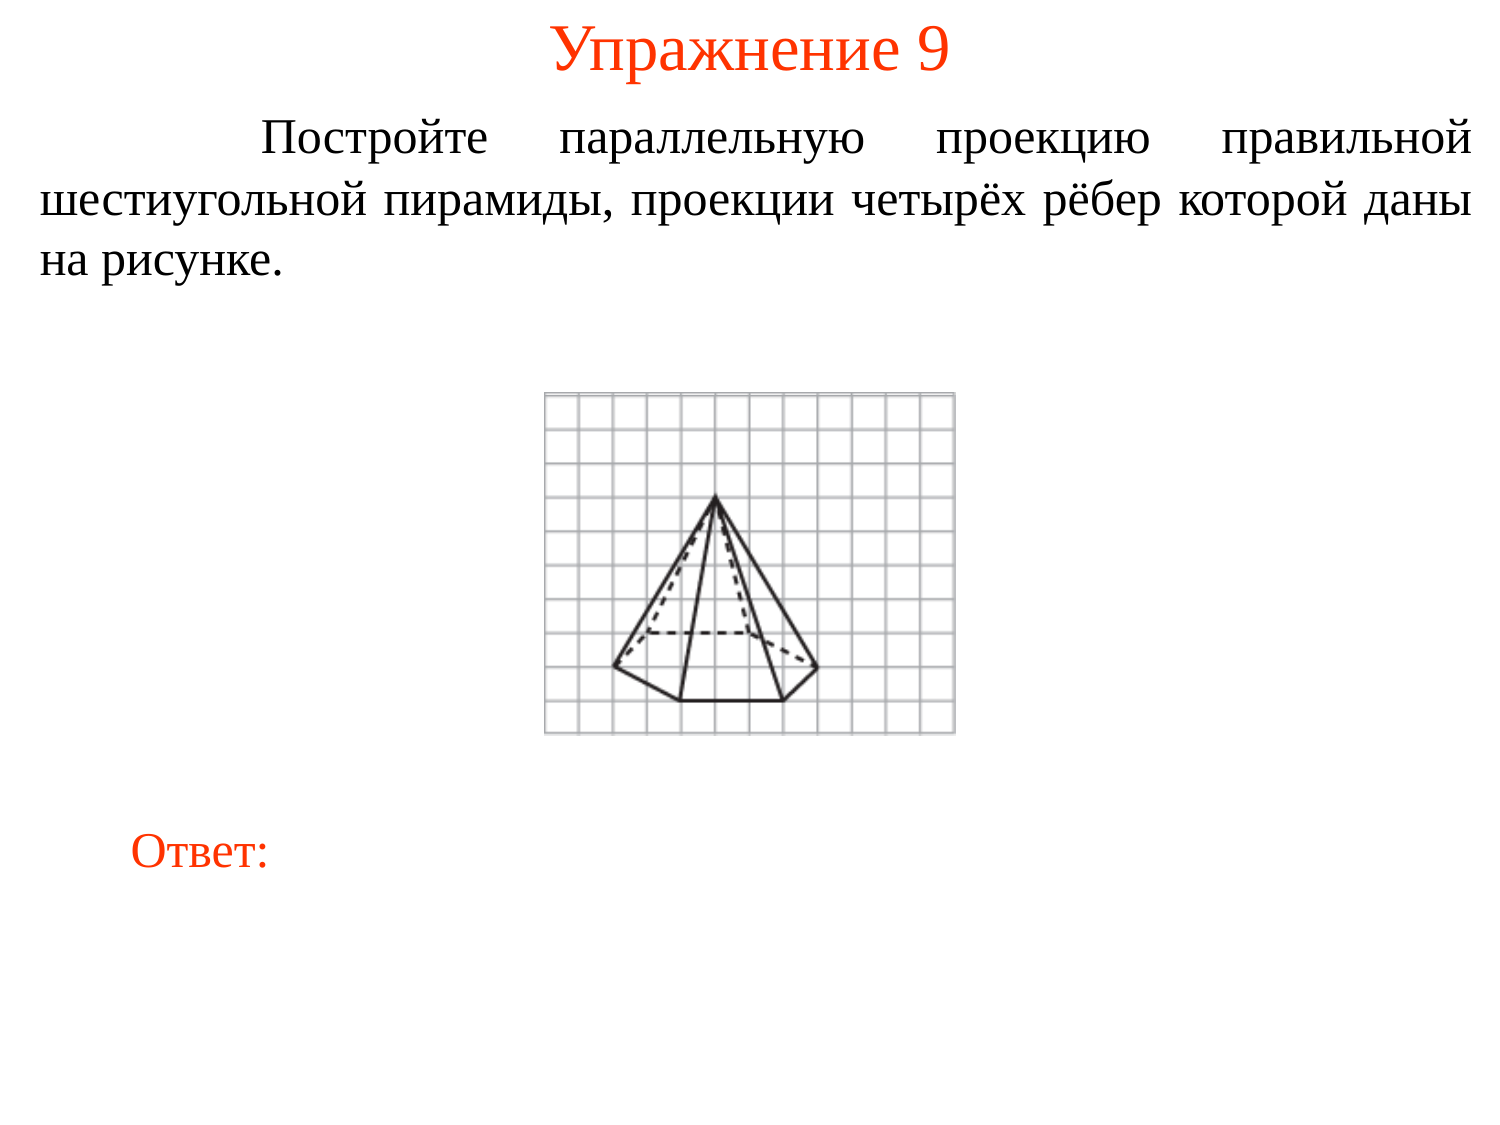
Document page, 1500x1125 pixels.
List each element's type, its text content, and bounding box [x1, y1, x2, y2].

text_box Постройте параллельную проекцию правильной шестиугольной пирамиды, проекции четырёх рёбер которой даны на рисунке. [24, 87, 1488, 293]
title Упражнение 9 [112, 12, 1388, 75]
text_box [115, 395, 1459, 886]
